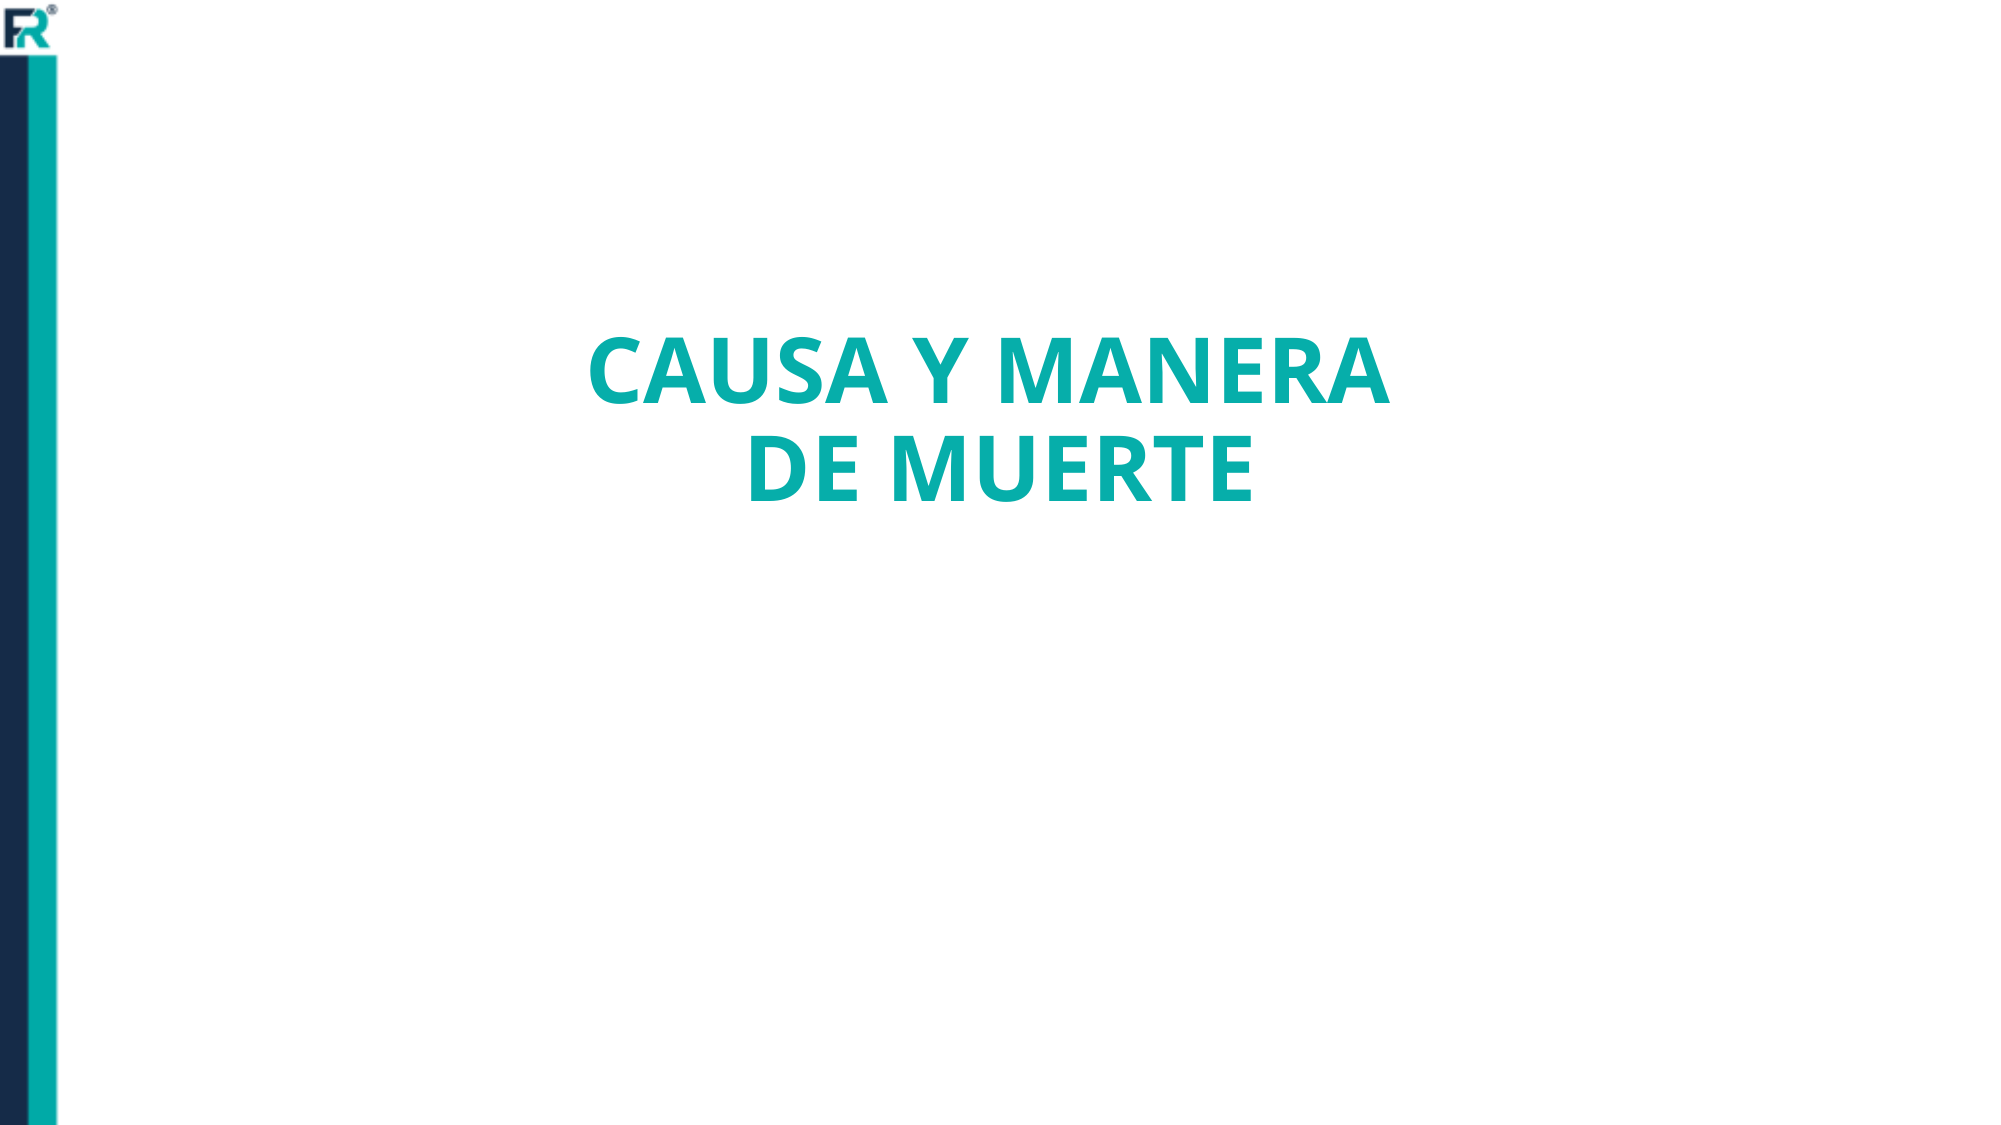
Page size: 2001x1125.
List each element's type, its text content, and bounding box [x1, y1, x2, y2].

title CAUSA Y MANERA DE MUERTE [137, 316, 1863, 529]
picture [0, 0, 2001, 1125]
